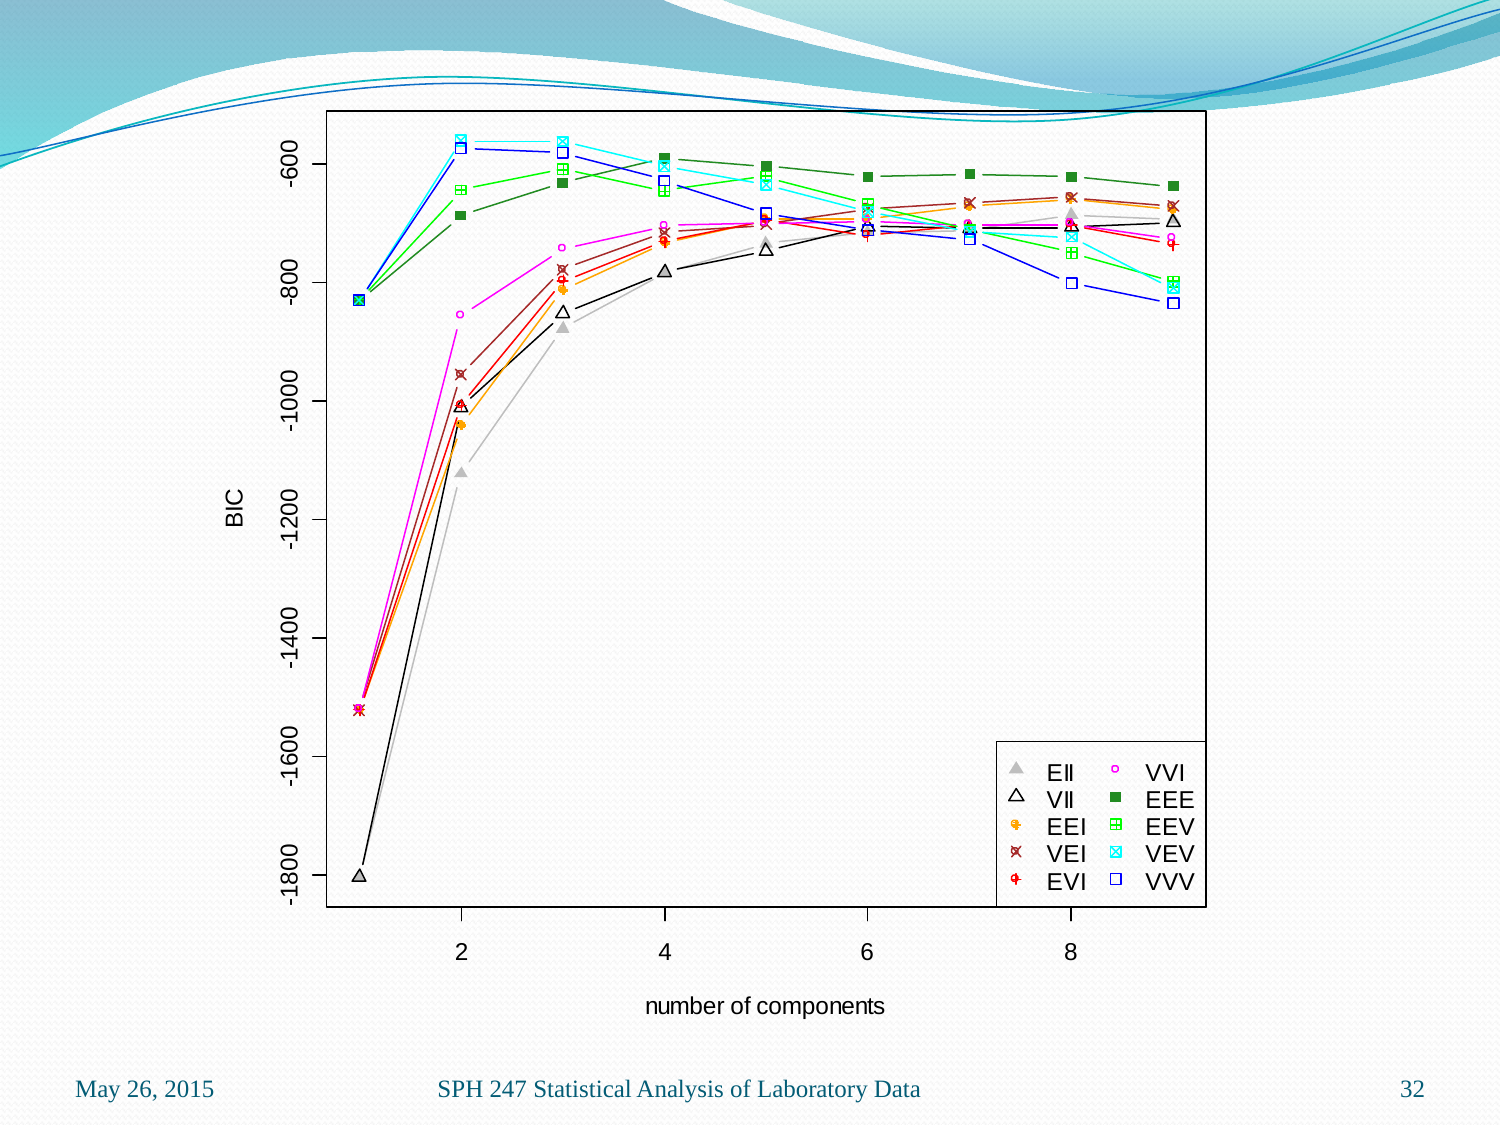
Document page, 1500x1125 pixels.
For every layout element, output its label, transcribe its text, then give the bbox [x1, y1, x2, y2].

slide_number 32 [1299, 1042, 1425, 1103]
picture [215, 0, 1263, 1046]
footer SPH 247 Statistical Analysis of Laboratory Data [437, 1059, 988, 1103]
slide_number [75, 1042, 425, 1103]
